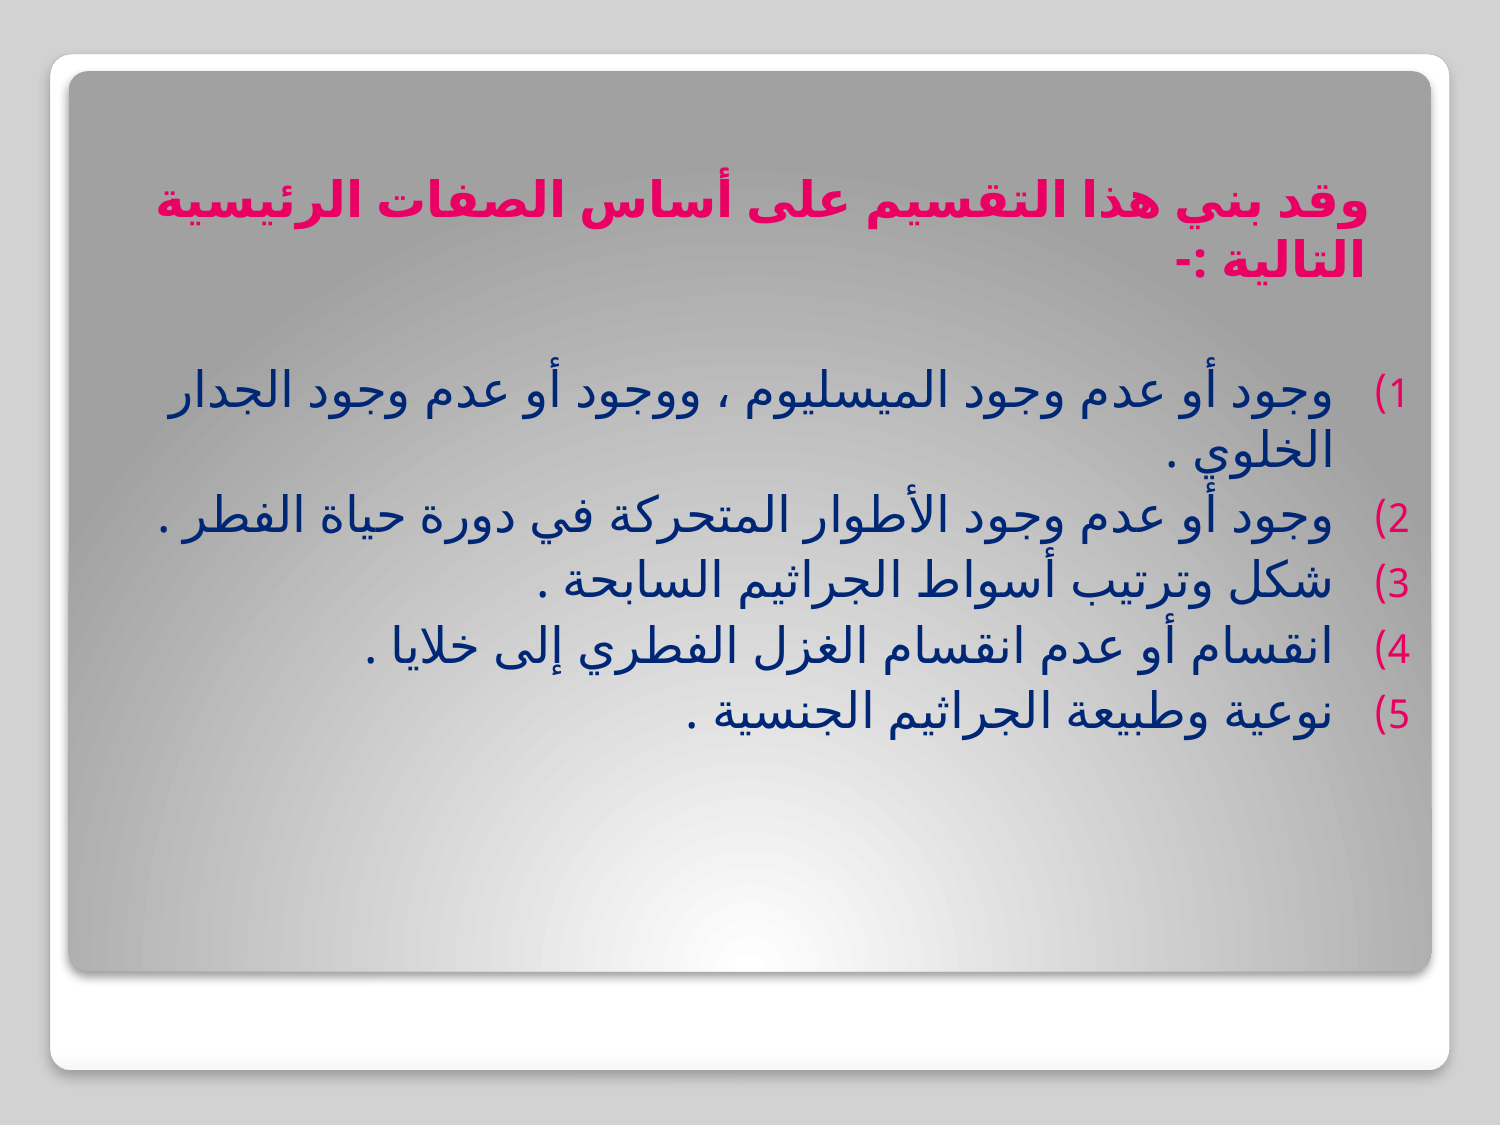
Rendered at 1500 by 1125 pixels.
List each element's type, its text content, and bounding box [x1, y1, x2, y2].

list وقد بني هذا التقسيم على أساس الصفات الرئيسية التالية :- وجود أو عدم وجود الميسليوم ، ووجود أو عدم وجود الجدار الخلوي . وجود أو عدم وجود الأطوار المتحركة في دورة حياة الفطر . شكل وترتيب أسواط الجراثيم السابحة . انقسام أو عدم انقسام الغزل الفطري إلى خلايا . نوعية وطبيعة الجراثيم الجنسية . [82, 86, 1425, 774]
